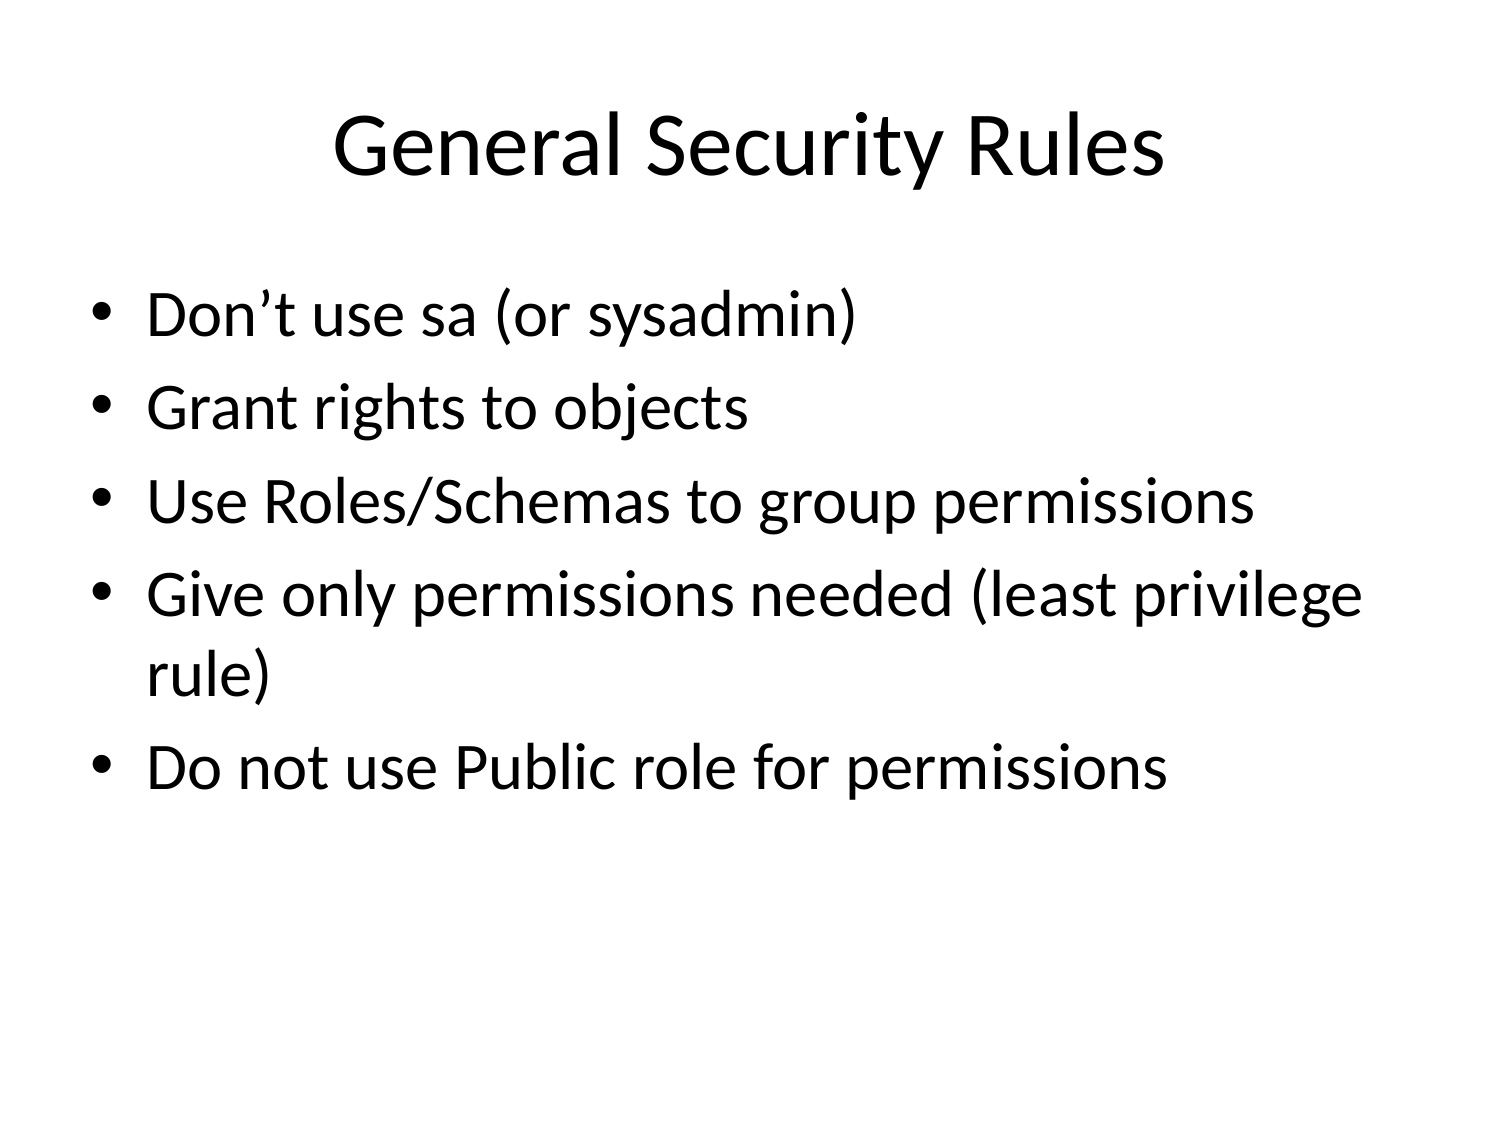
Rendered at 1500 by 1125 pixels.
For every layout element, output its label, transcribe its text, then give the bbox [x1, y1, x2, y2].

list Don’t use sa (or sysadmin) Grant rights to objects Use Roles/Schemas to group permissions Give only permissions needed (least privilege rule) Do not use Public role for permissions [75, 262, 1425, 1005]
title General Security Rules [75, 45, 1425, 233]
